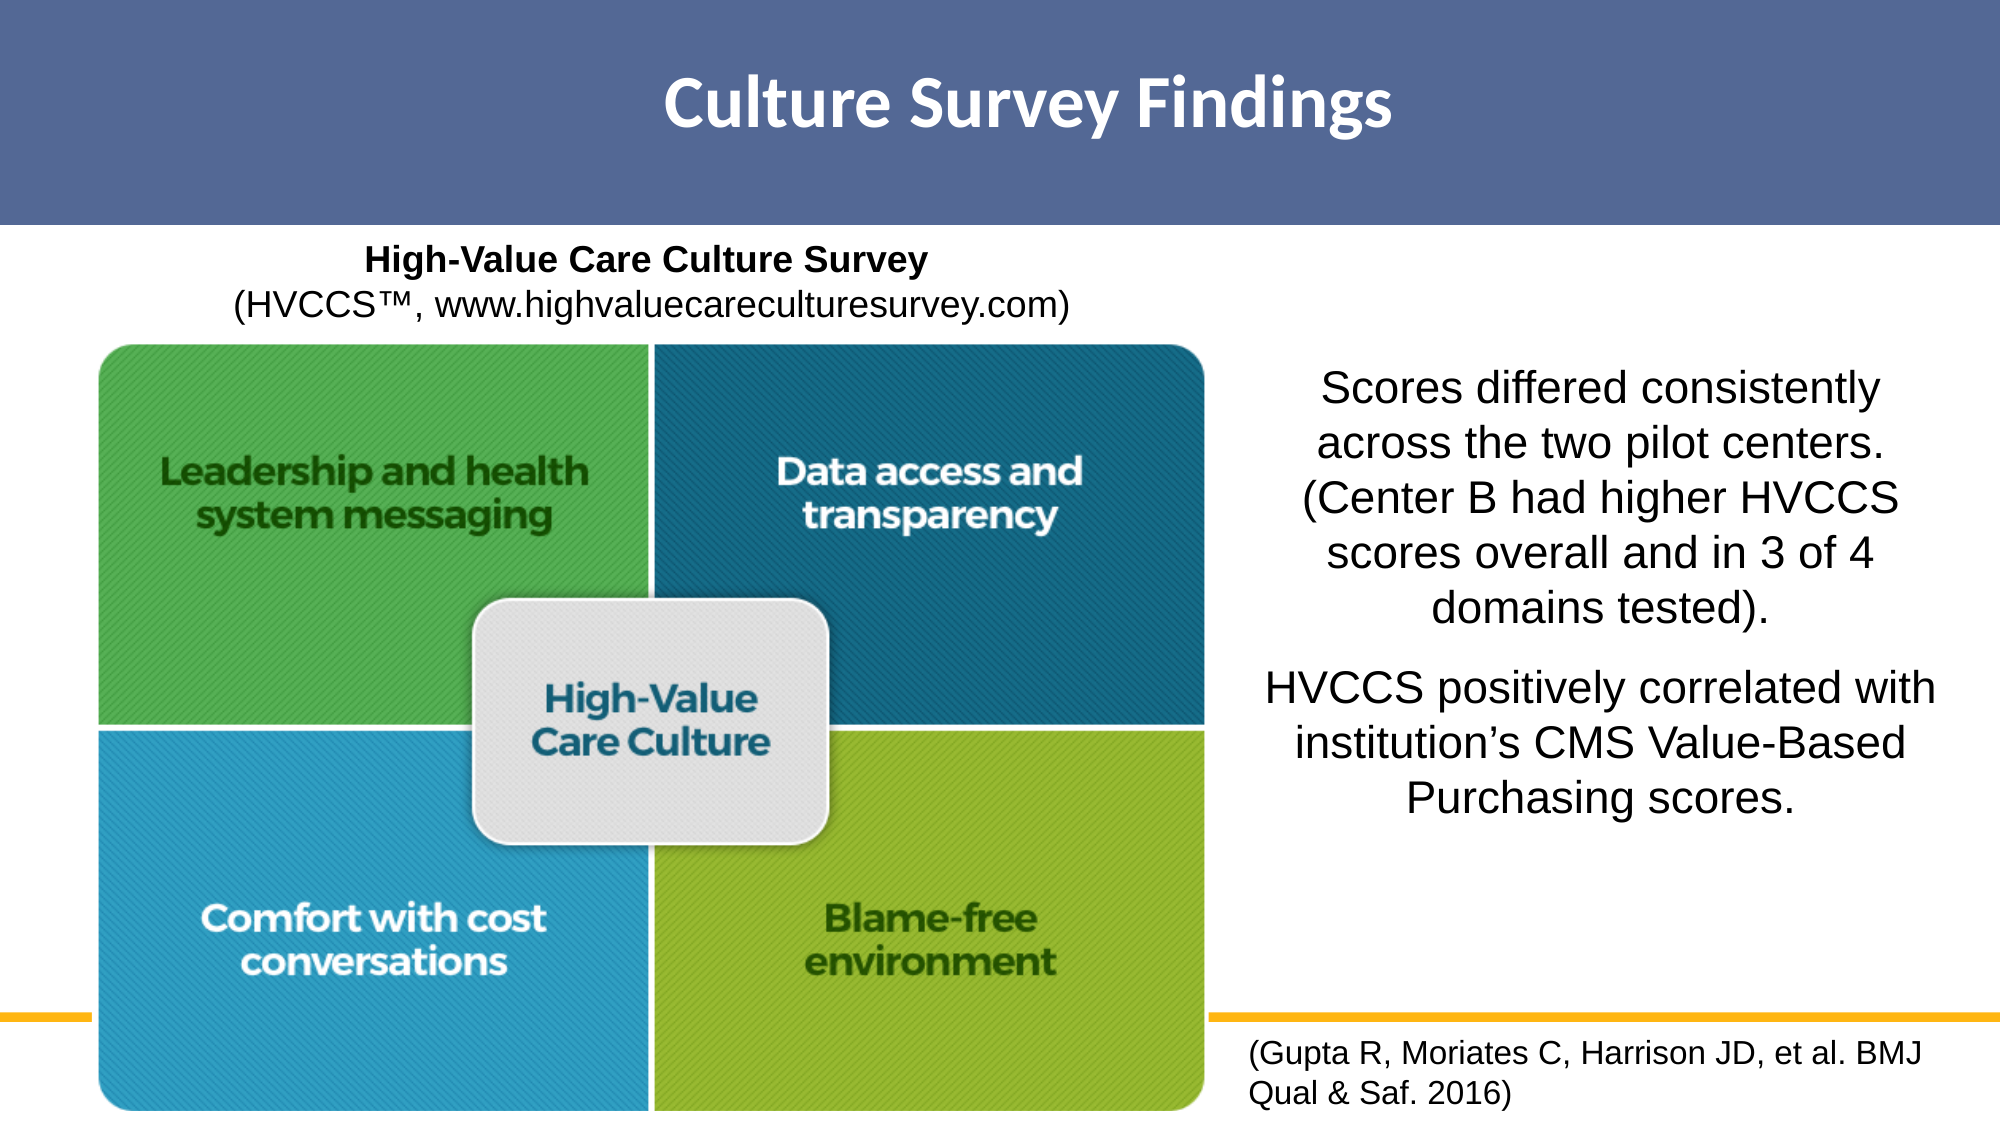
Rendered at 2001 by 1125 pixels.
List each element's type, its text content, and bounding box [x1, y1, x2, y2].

text_box (Gupta R, Moriates C, Harrison JD, et al. BMJ Qual & Saf. 2016) [1233, 1023, 1945, 1119]
picture [91, 340, 1209, 1112]
text_box High-Value Care Culture Survey (HVCCS™, www.highvaluecareculturesurvey.com) [148, 227, 1156, 333]
text_box Scores differed consistently across the two pilot centers. (Center B had higher HVCCS scores overall and in 3 of 4 domains tested). HVCCS positively correlated with institution’s CMS Value-Based Purchasing scores. [1233, 350, 1969, 830]
text_box Culture Survey Findings [568, 45, 1491, 151]
